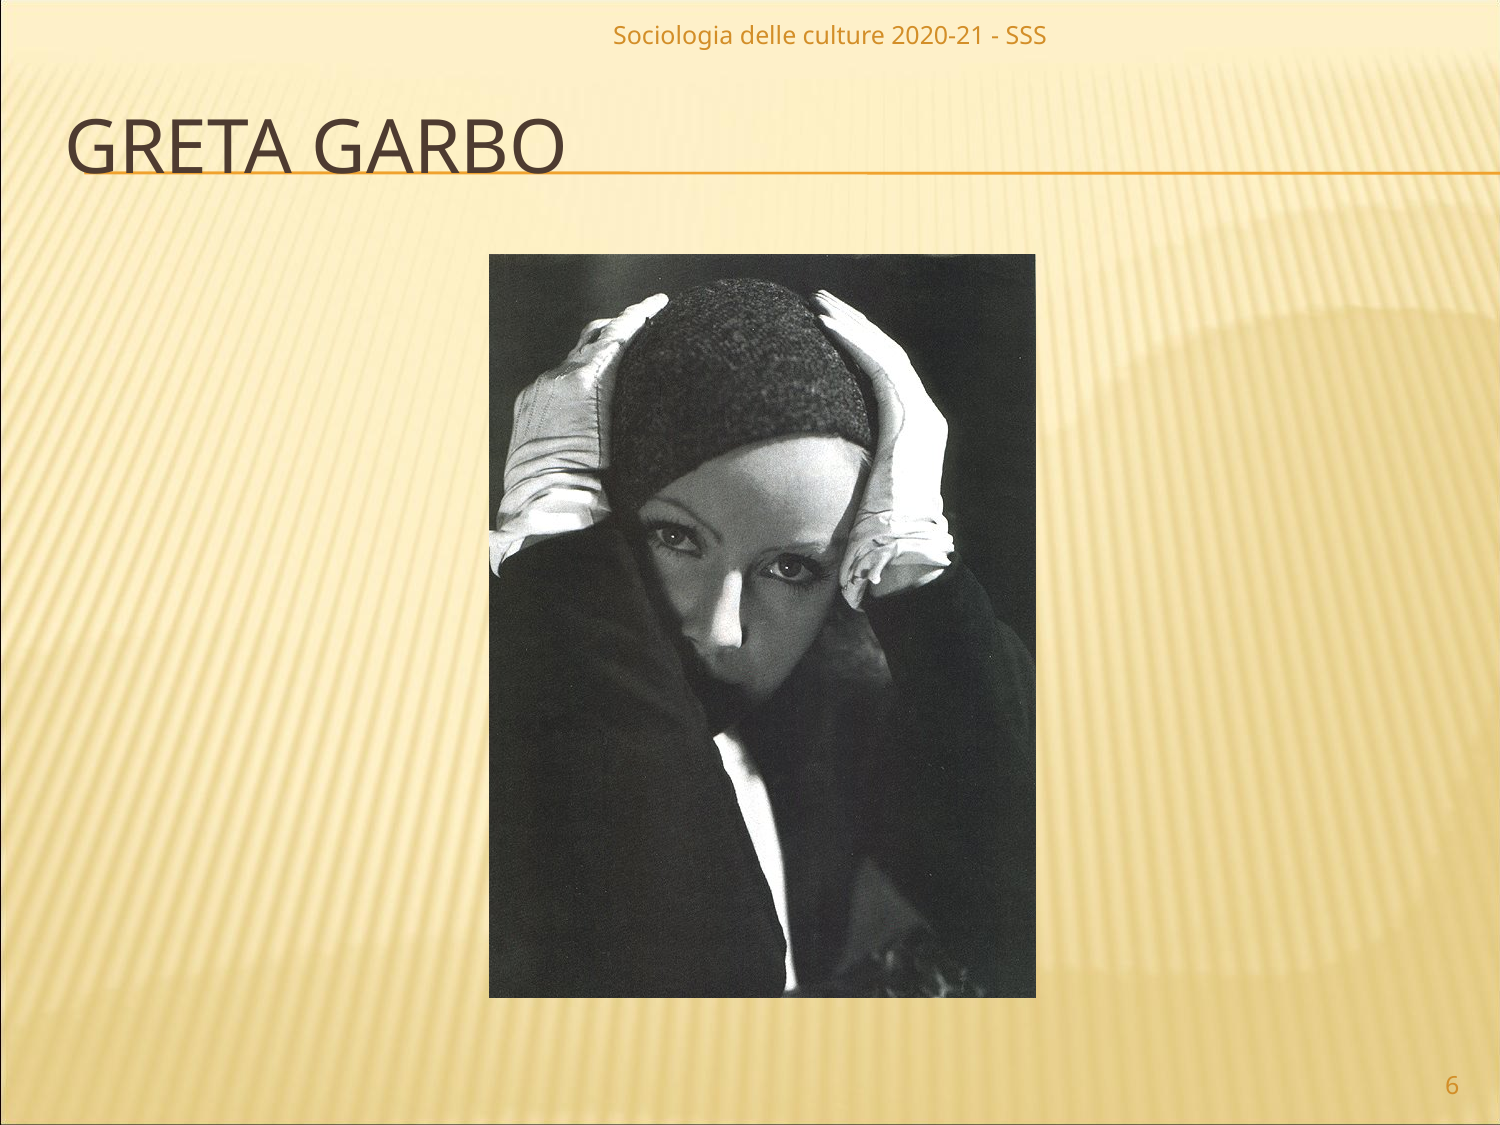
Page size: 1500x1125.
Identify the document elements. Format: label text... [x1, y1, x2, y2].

footer Sociologia delle culture 2020-21 - SSS [587, 12, 1063, 60]
title Greta garbo [50, 75, 1475, 213]
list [489, 254, 1036, 998]
picture [0, 0, 1500, 1125]
slide_number 6 [1350, 1061, 1475, 1103]
